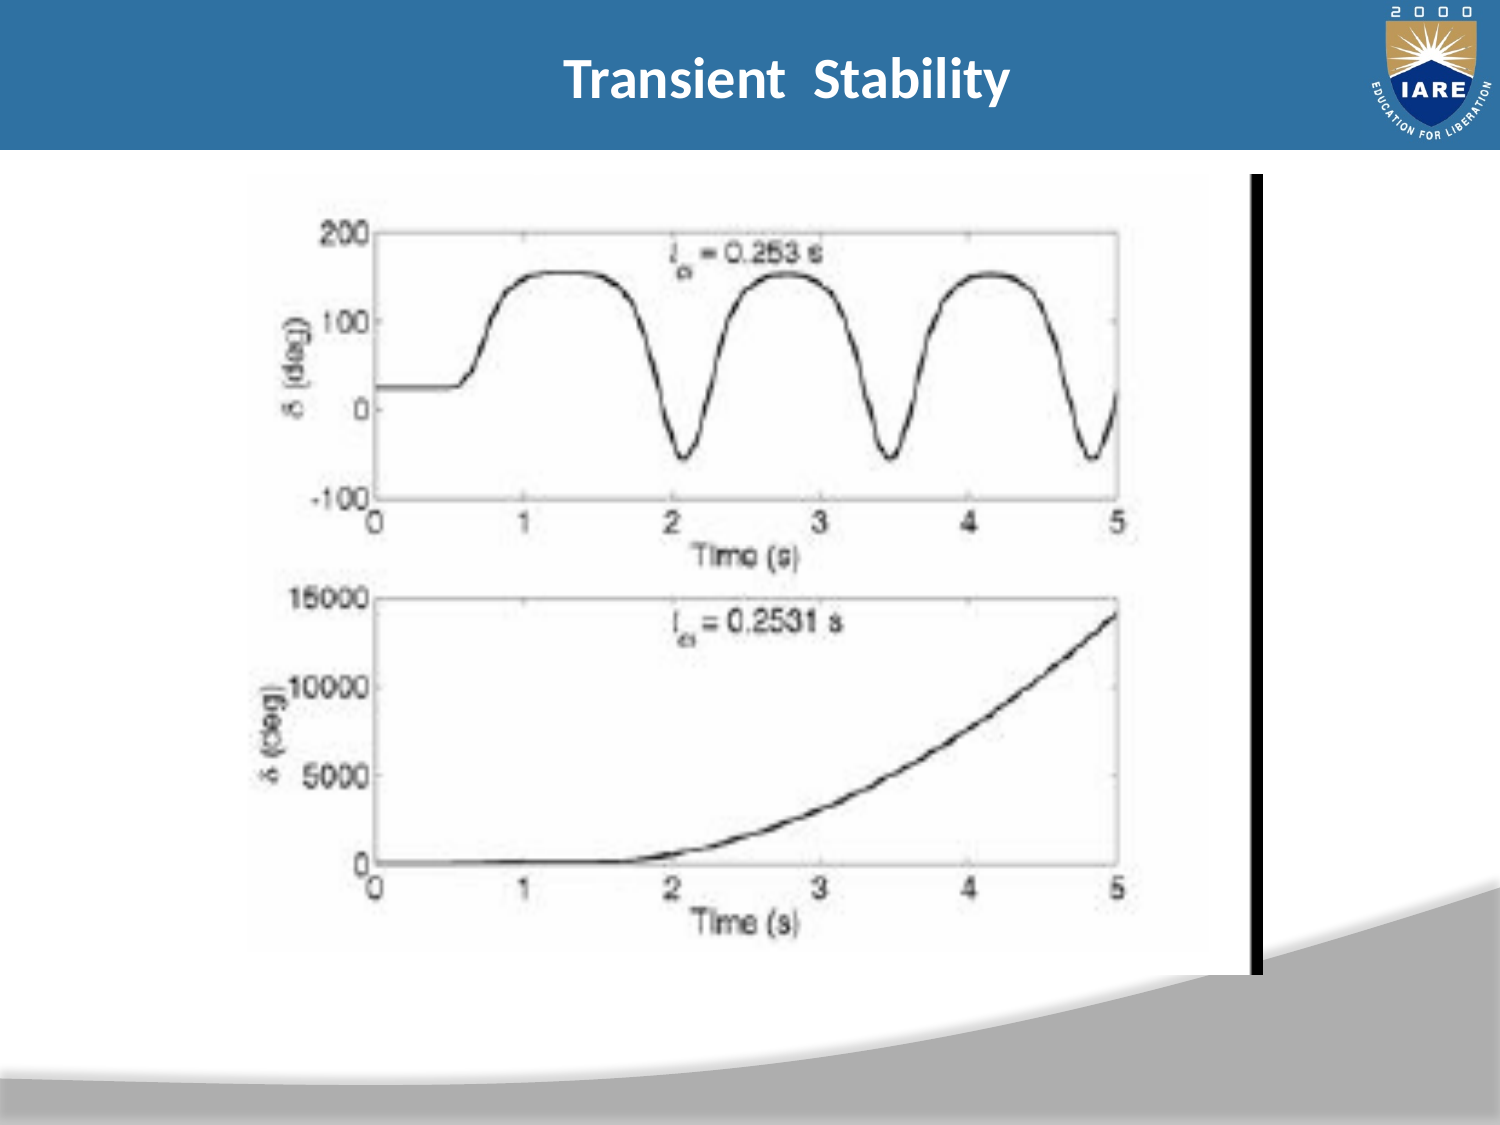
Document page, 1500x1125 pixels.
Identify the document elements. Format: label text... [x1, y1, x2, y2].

picture [174, 174, 1263, 976]
text_box Transient Stability [0, 0, 1353, 151]
picture [1362, 0, 1500, 148]
